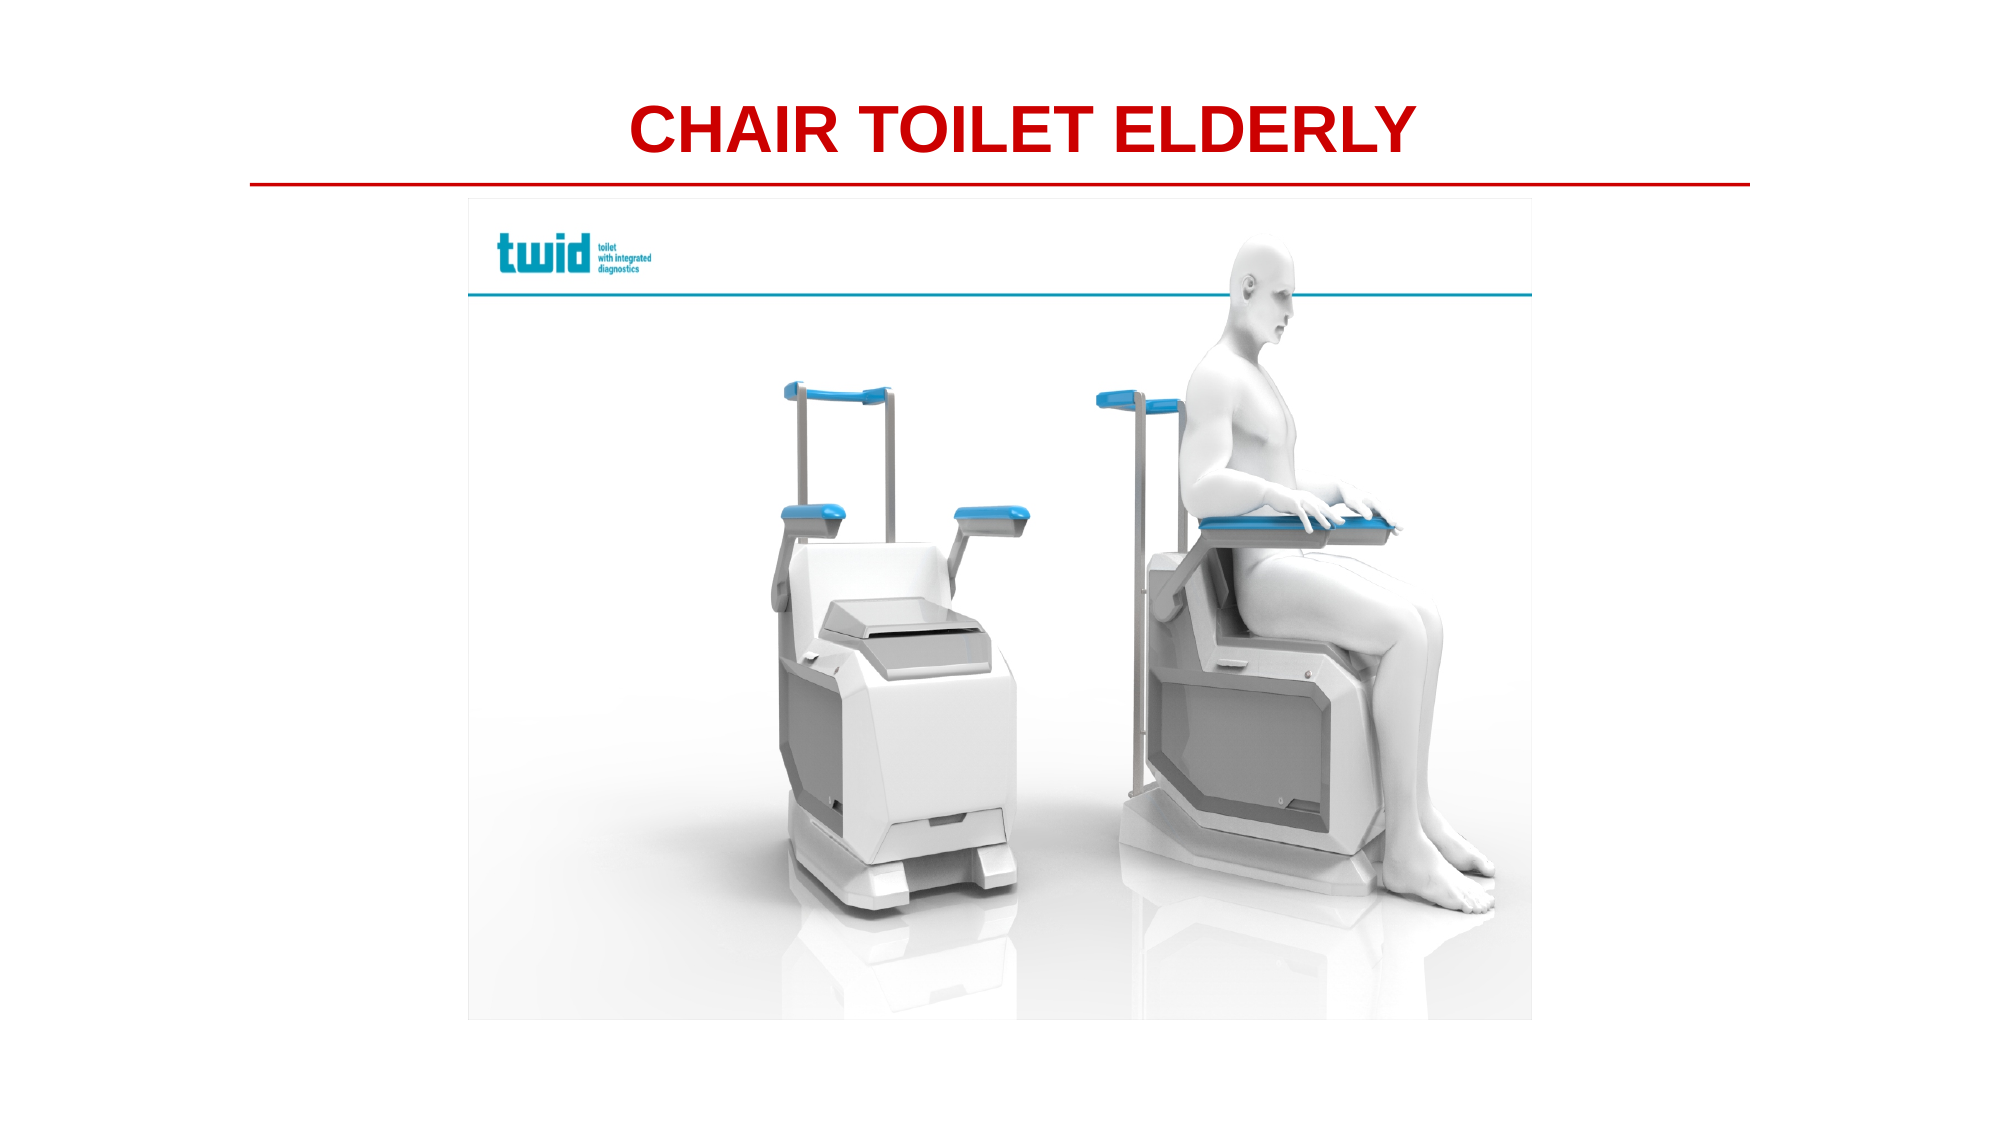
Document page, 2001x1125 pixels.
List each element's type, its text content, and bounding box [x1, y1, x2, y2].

picture [468, 198, 1532, 1020]
text_box Chair Toilet Elderly [385, 78, 1662, 173]
